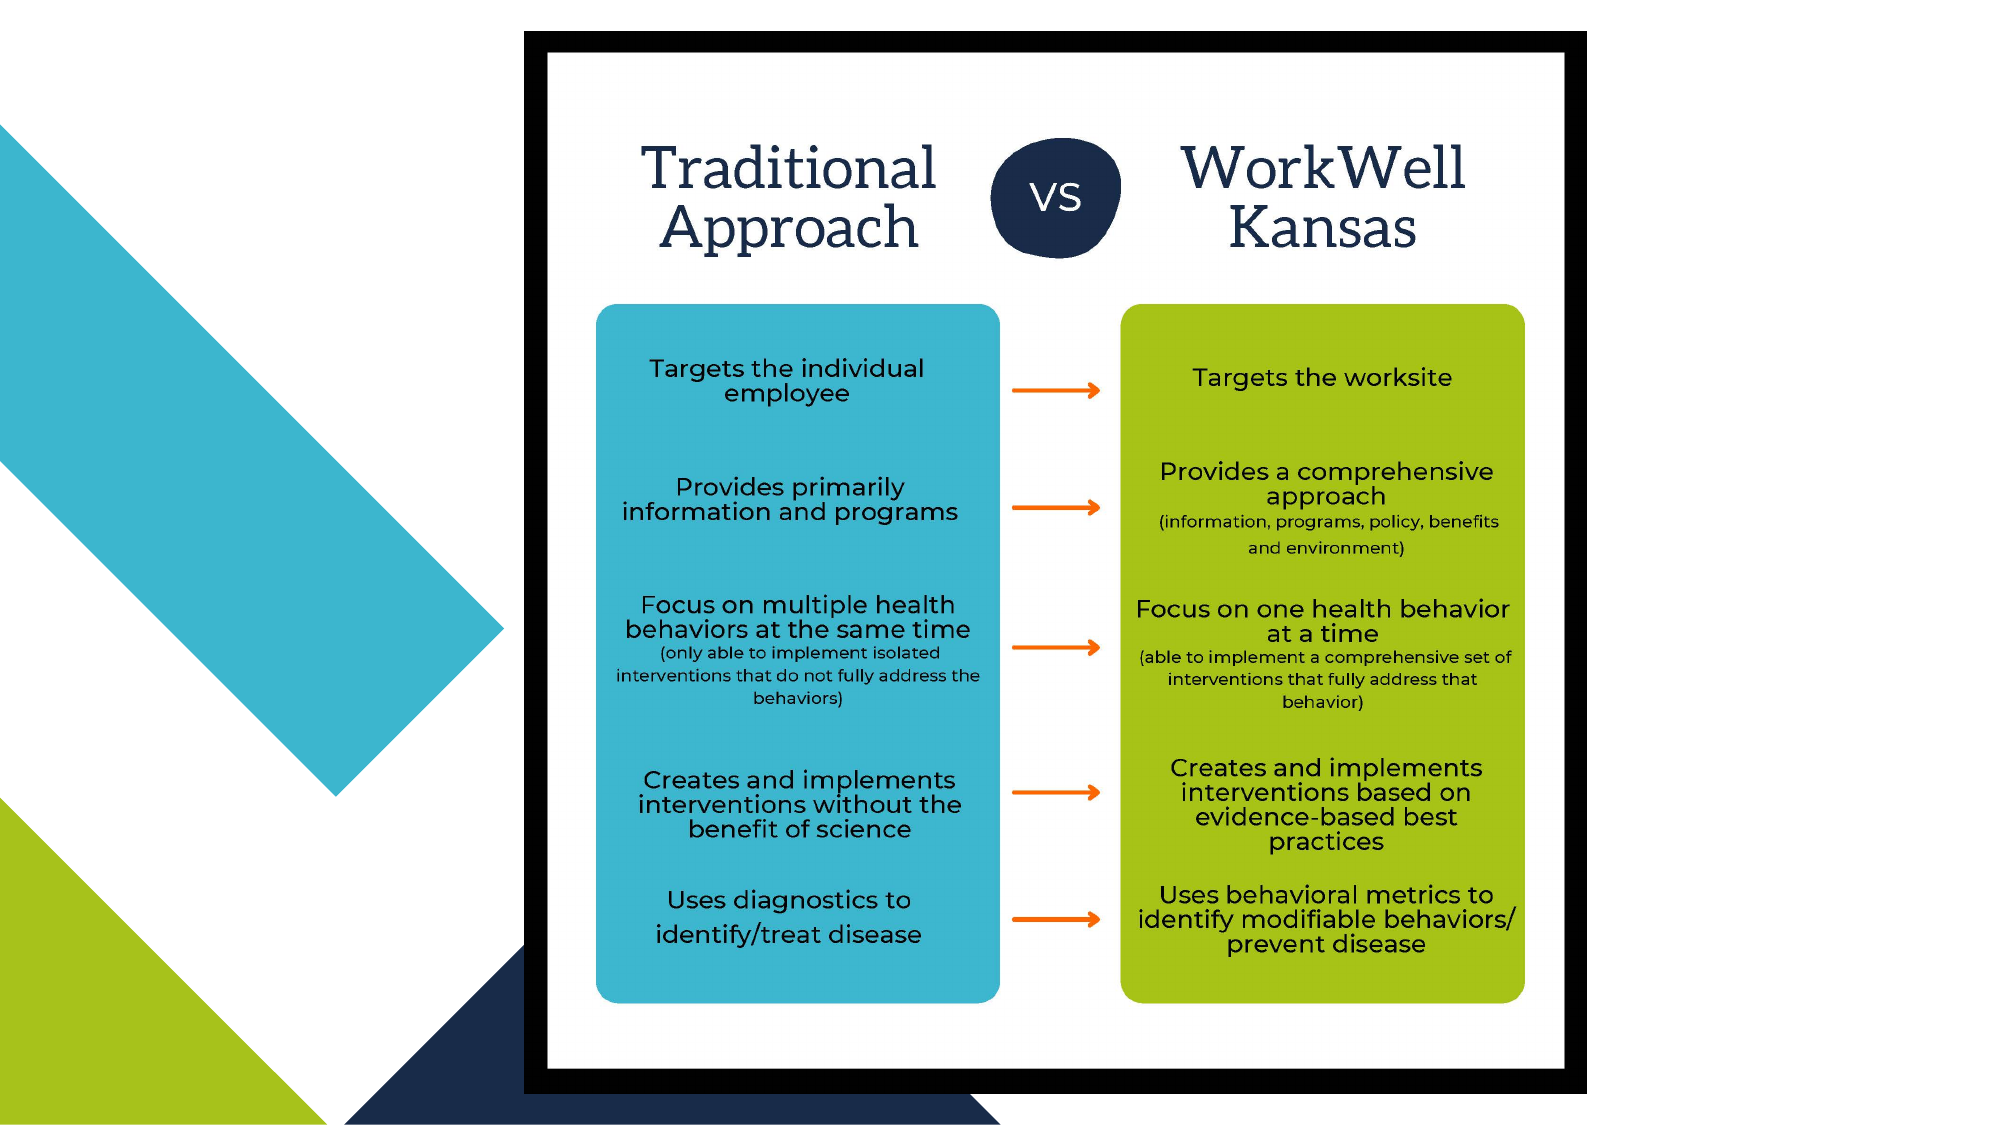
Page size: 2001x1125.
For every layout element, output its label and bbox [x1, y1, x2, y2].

list [524, 31, 1587, 1094]
